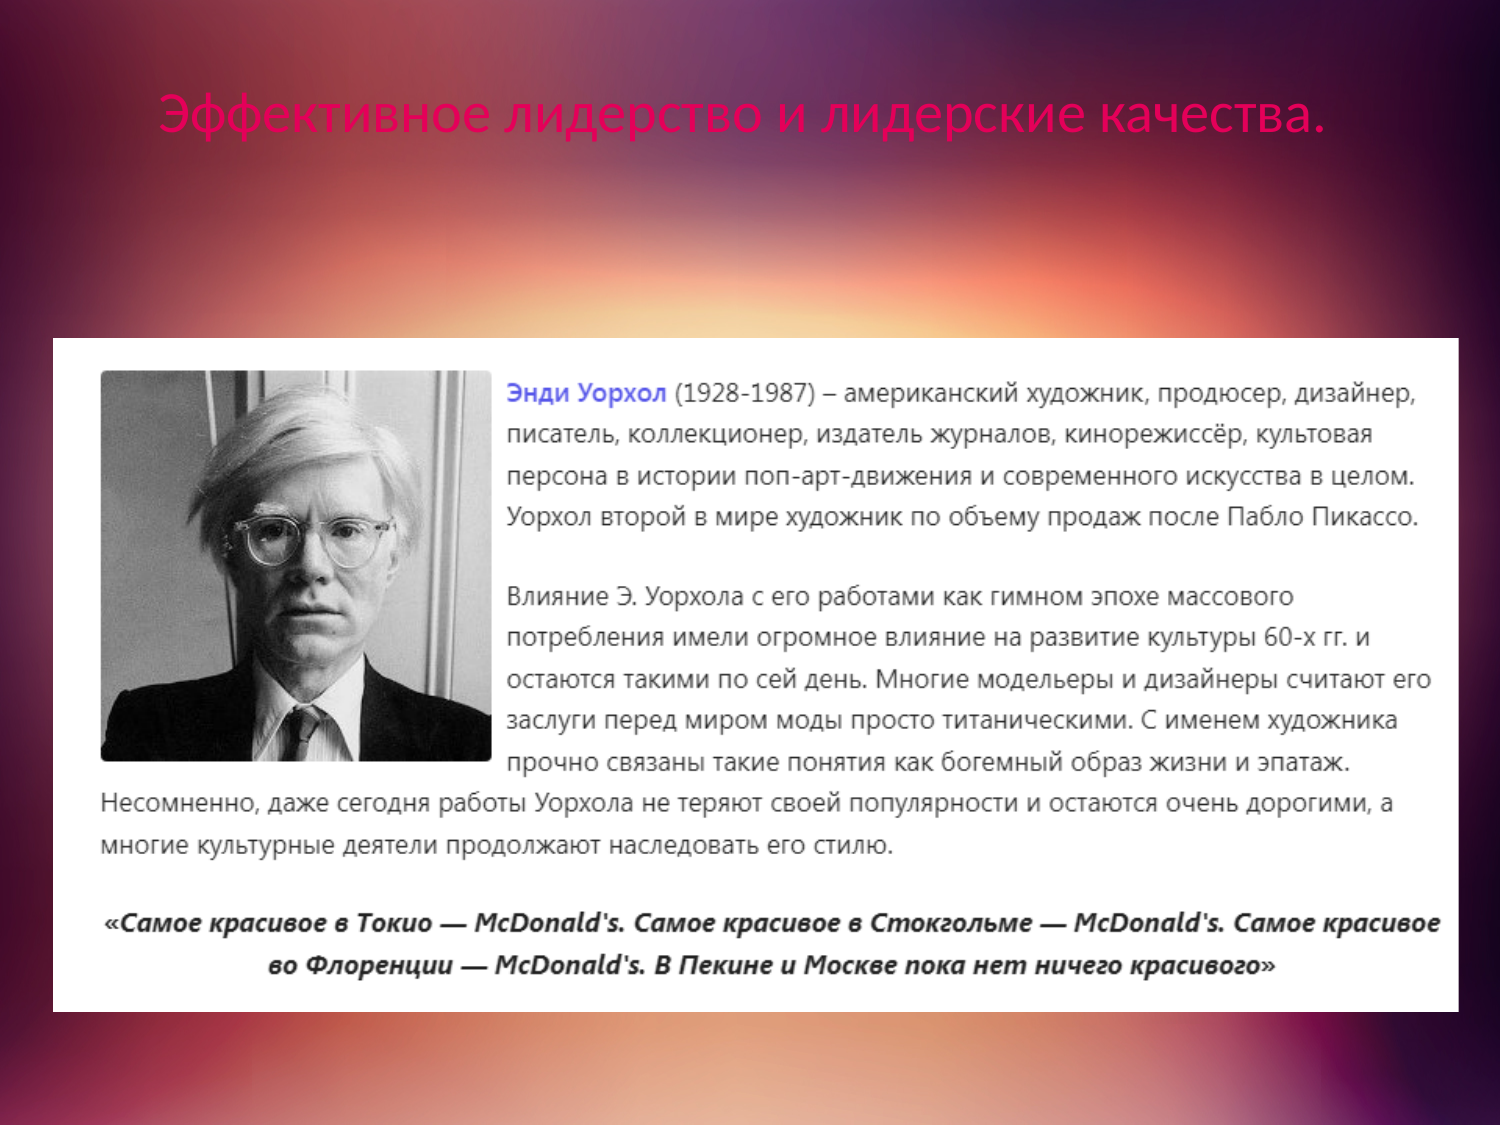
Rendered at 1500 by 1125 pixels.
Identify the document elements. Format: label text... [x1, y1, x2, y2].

picture [0, 0, 1500, 1125]
title Эффективное лидерство и лидерские качества. [75, 24, 1425, 195]
